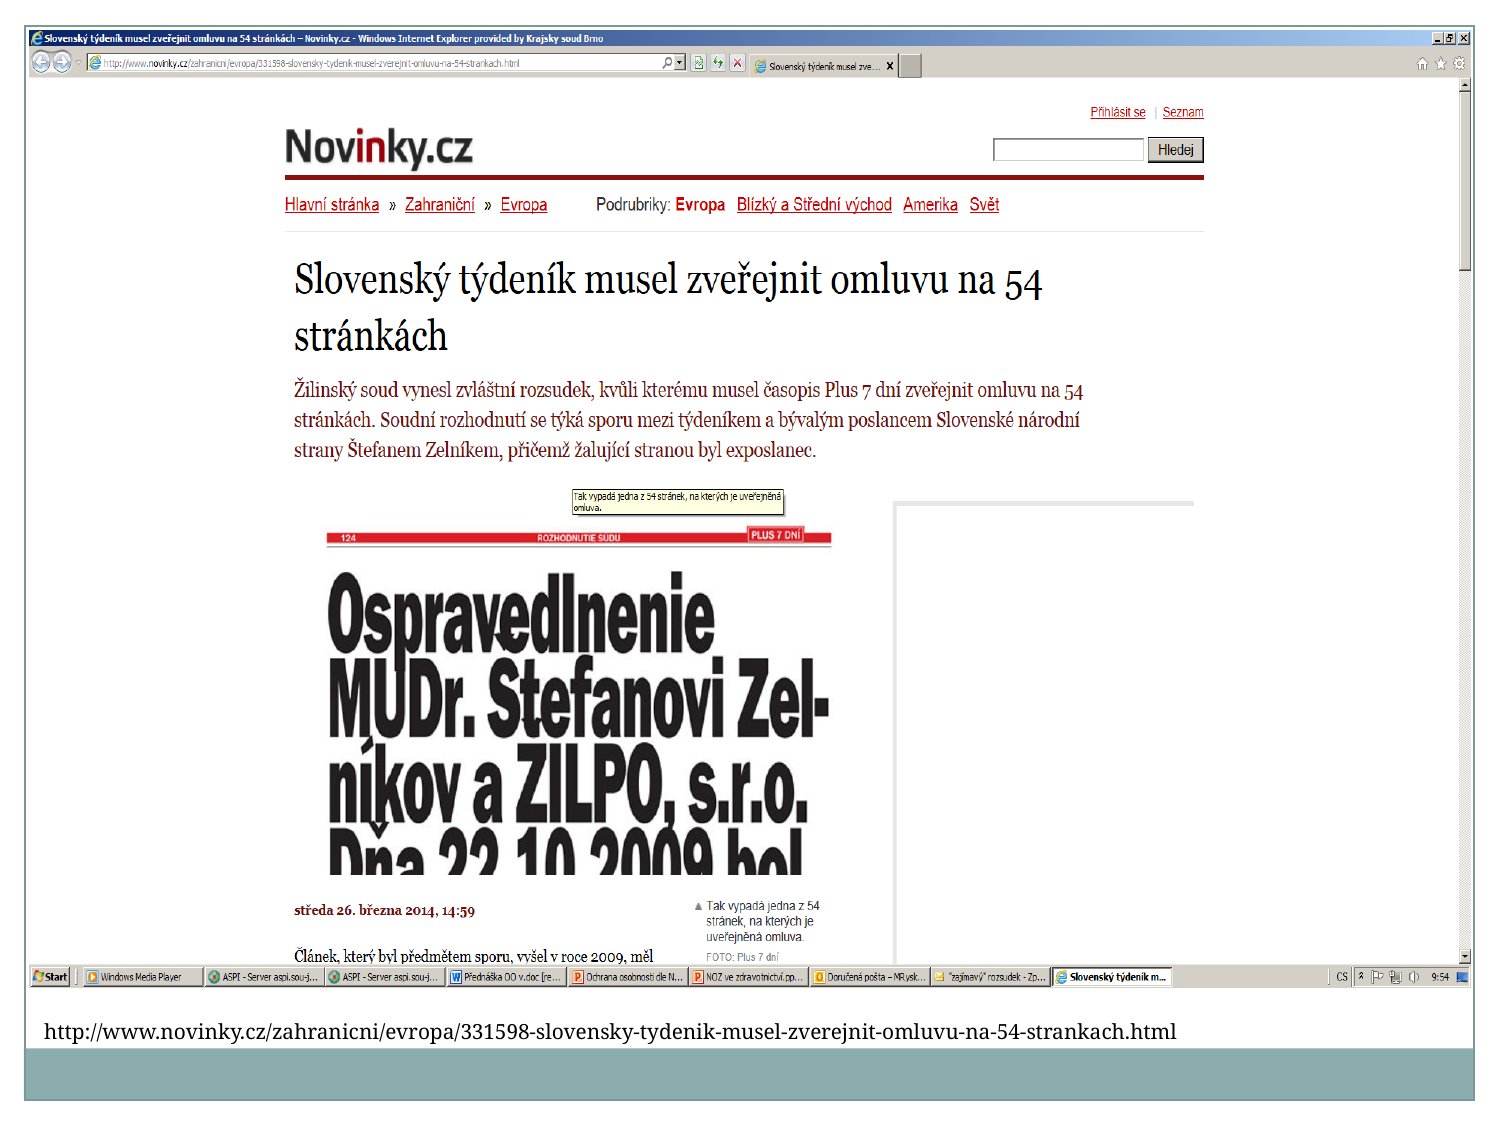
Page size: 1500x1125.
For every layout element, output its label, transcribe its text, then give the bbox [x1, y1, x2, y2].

picture [29, 30, 1471, 988]
text_box http://www.novinky.cz/zahranicni/evropa/331598-slovensky-tydenik-musel-zverejnit-omluvu-na-54-strankach.html [29, 1011, 1471, 1052]
